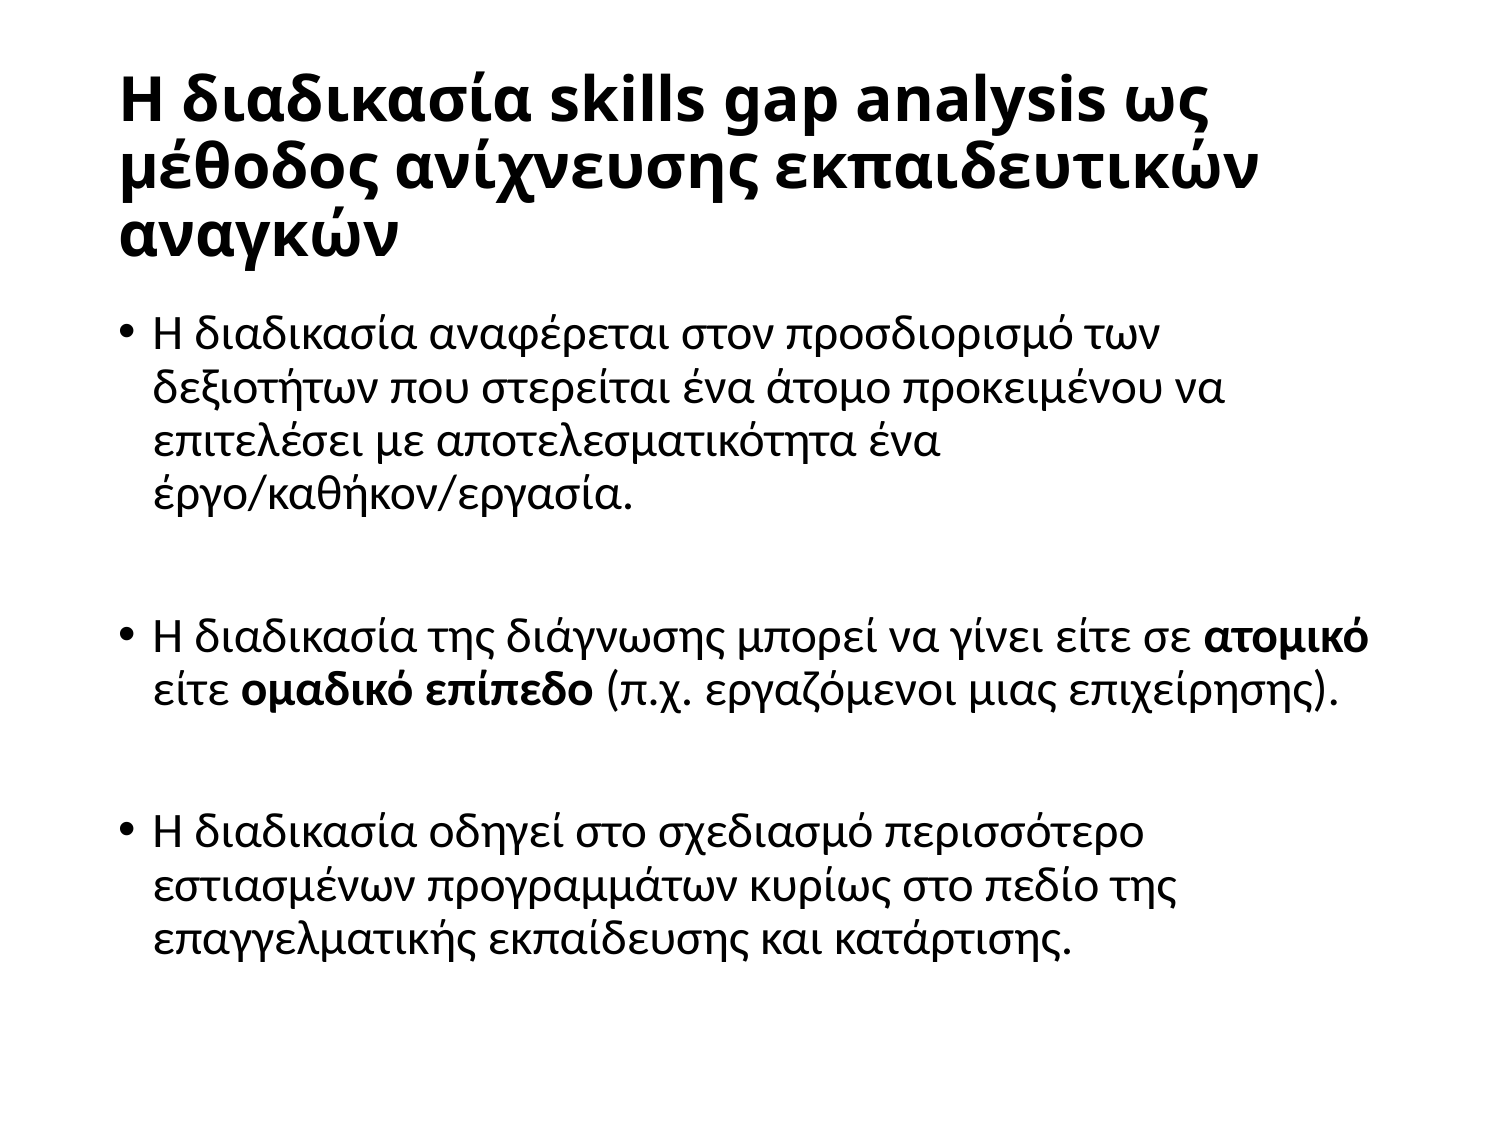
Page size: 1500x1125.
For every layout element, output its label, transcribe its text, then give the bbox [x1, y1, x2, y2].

list Η διαδικασία αναφέρεται στον προσδιορισμό των δεξιοτήτων που στερείται ένα άτομο προκειμένου να επιτελέσει με αποτελεσματικότητα ένα έργο/καθήκον/εργασία. Η διαδικασία της διάγνωσης μπορεί να γίνει είτε σε ατομικό είτε ομαδικό επίπεδο (π.χ. εργαζόμενοι μιας επιχείρησης). Η διαδικασία οδηγεί στο σχεδιασμό περισσότερο εστιασμένων προγραμμάτων κυρίως στο πεδίο της επαγγελματικής εκπαίδευσης και κατάρτισης. [103, 299, 1397, 1014]
title Η διαδικασία skills gap analysis ως μέθοδος ανίχνευσης εκπαιδευτικών αναγκών [103, 59, 1397, 278]
